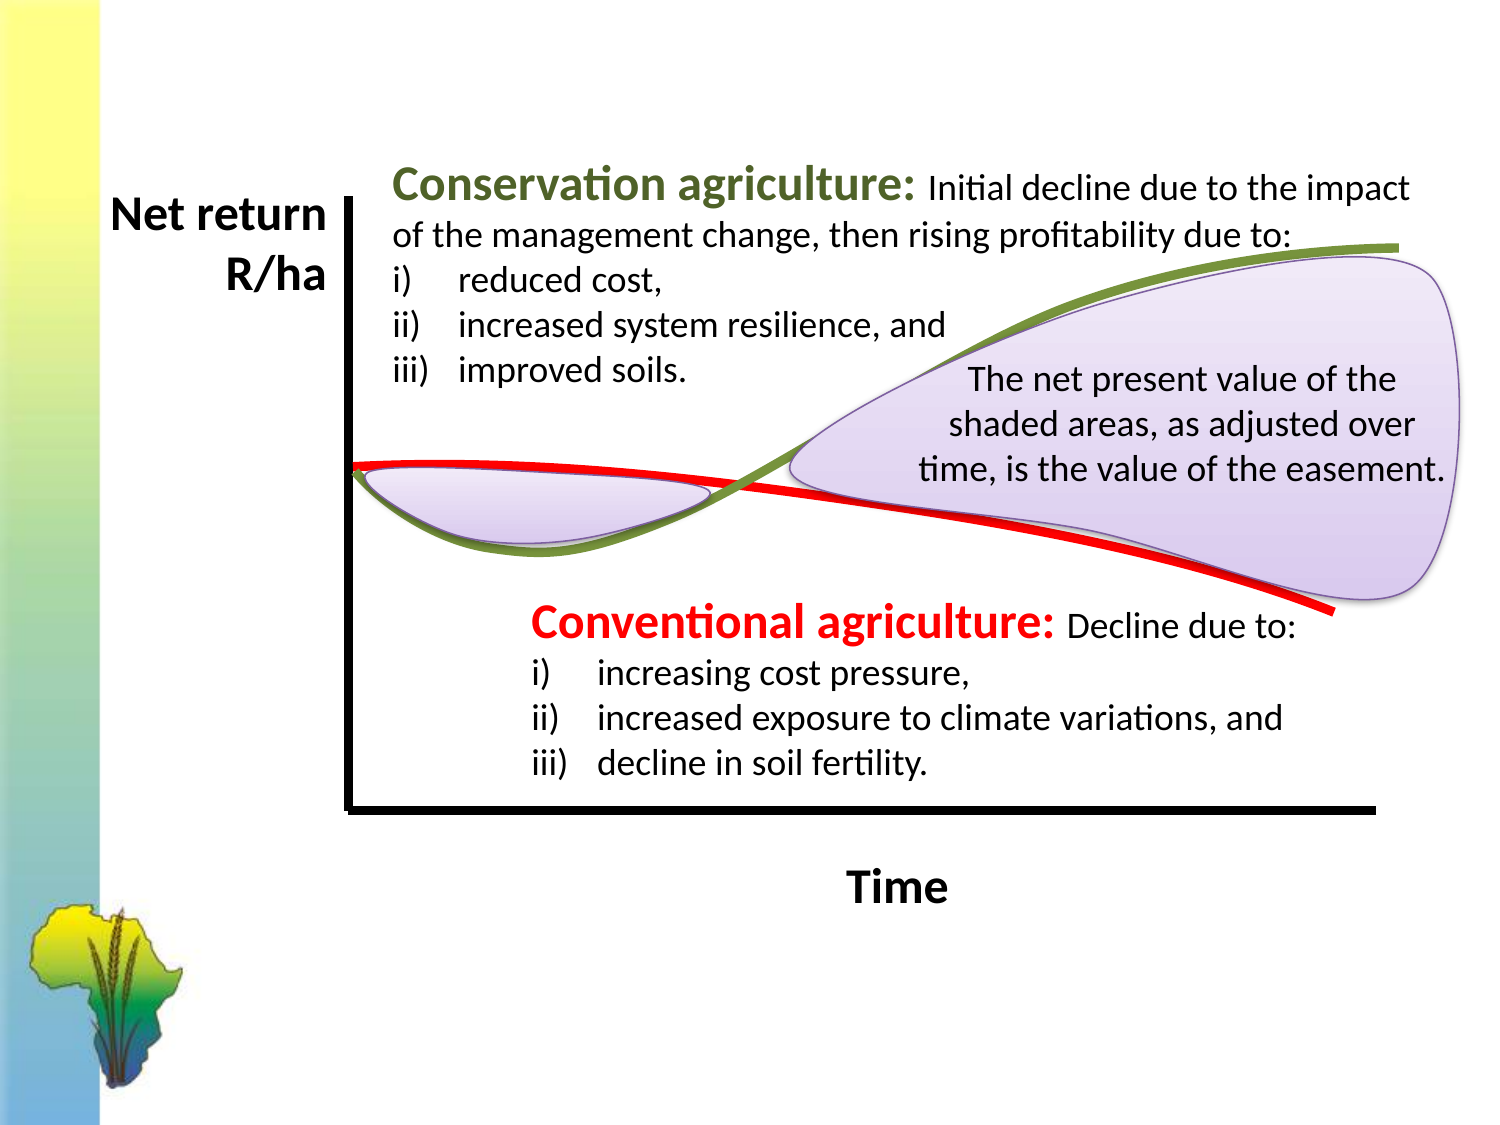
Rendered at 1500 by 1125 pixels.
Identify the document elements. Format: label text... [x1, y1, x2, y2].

text_box Net return R/ha [93, 172, 342, 308]
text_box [354, 142, 1430, 553]
picture [0, 0, 1500, 1125]
text_box Time [773, 845, 1022, 921]
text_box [364, 256, 1471, 600]
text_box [352, 558, 1367, 794]
